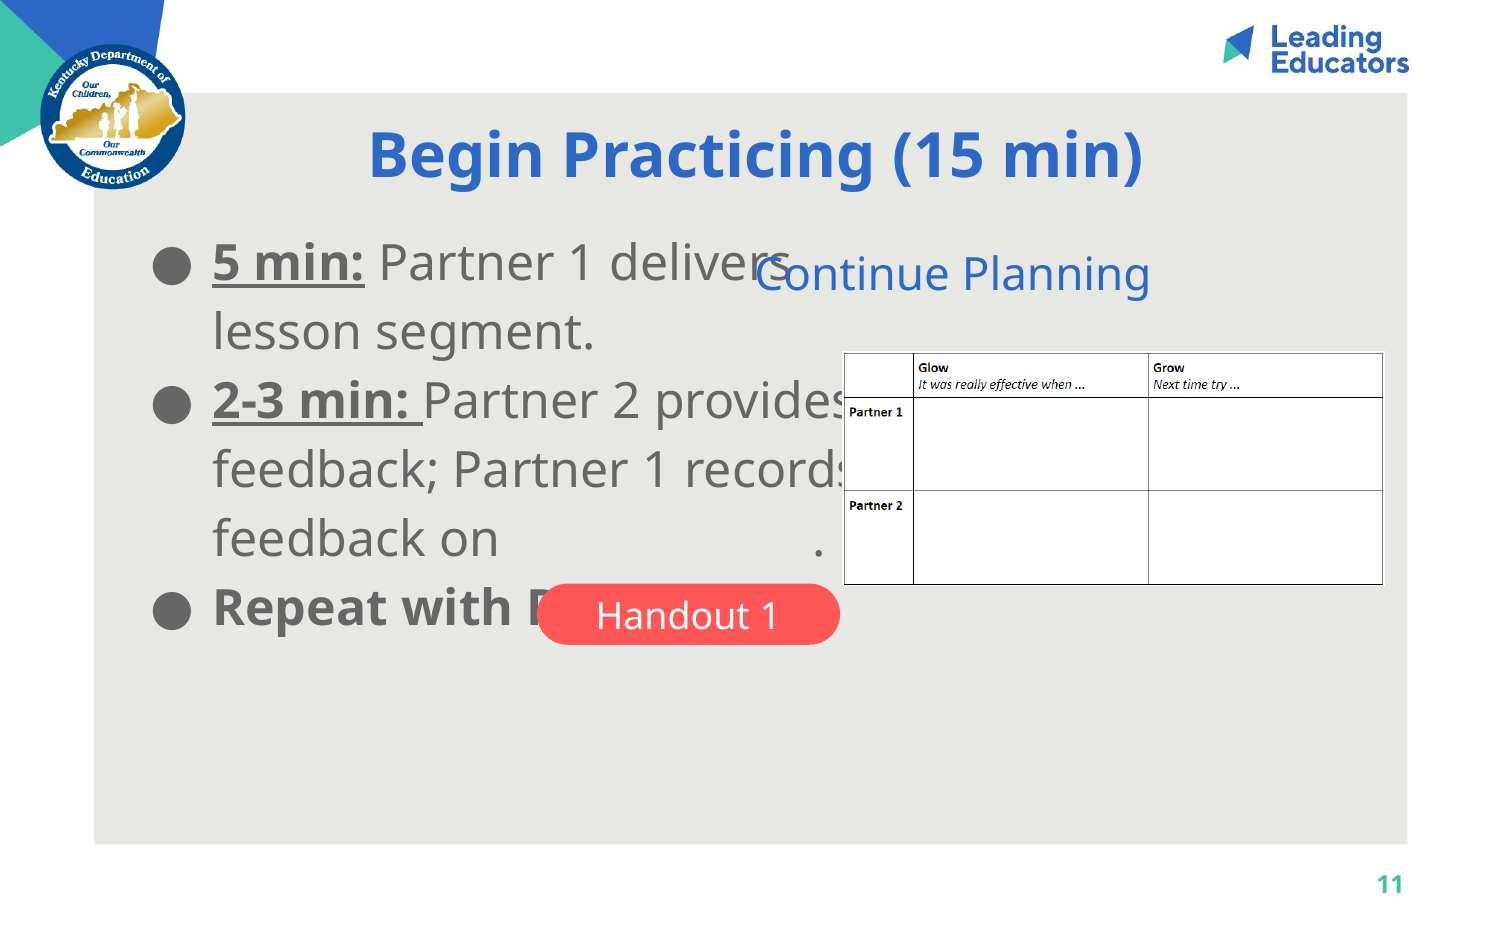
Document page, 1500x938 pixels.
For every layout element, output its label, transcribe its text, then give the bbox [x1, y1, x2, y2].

title Continue Planning [754, 131, 1265, 300]
text_box Begin Practicing (15 min) [108, 99, 1404, 234]
text_box 11 [1149, 849, 1480, 922]
picture [0, 0, 1500, 938]
text_box Handout 1 [536, 583, 841, 645]
list 5 min: Partner 1 delivers lesson segment. 2-3 min: Partner 2 provides feedback; Partner 1 records feedback on . Repeat with Partner 2. [137, 234, 870, 776]
